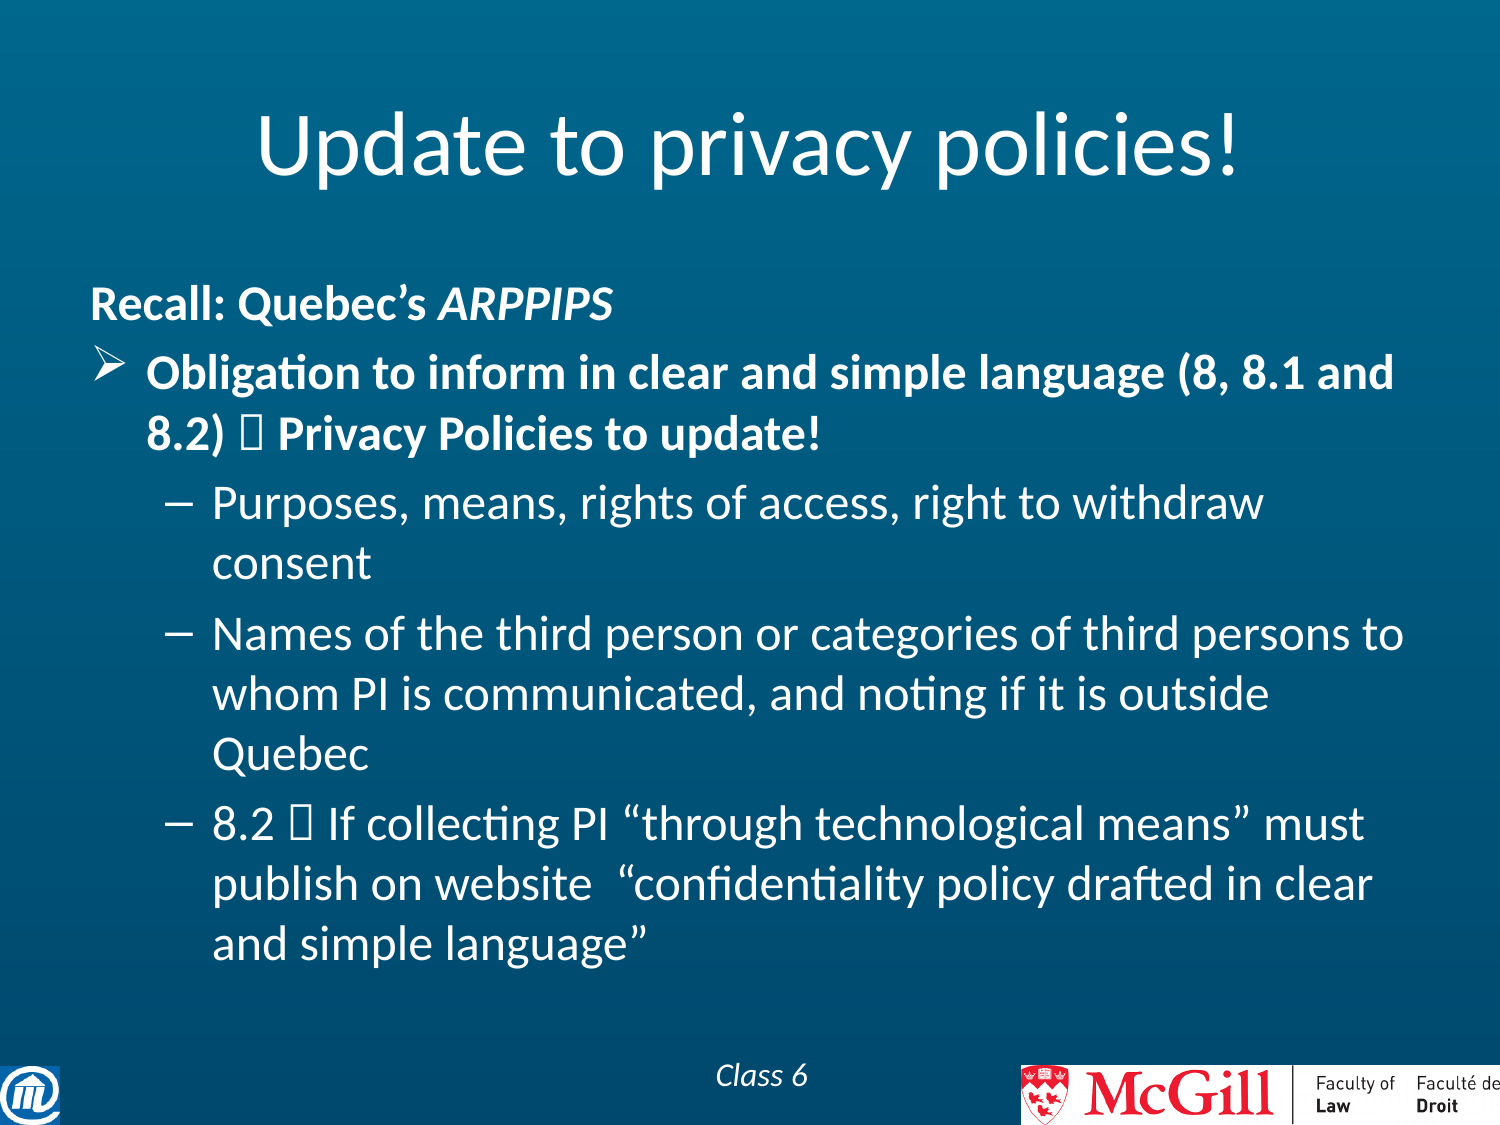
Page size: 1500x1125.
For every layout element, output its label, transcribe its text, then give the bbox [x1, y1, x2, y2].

picture [1022, 1066, 1500, 1125]
picture [0, 1067, 59, 1125]
list Recall: Quebec’s ARPPIPS Obligation to inform in clear and simple language (8, 8.1 and 8.2)  Privacy Policies to update! Purposes, means, rights of access, right to withdraw consent Names of the third person or categories of third persons to whom PI is communicated, and noting if it is outside Quebec 8.2  If collecting PI “through technological means” must publish on website “confidentiality policy drafted in clear and simple language” [75, 262, 1425, 1005]
title Update to privacy policies! [75, 45, 1425, 233]
footer Class 6 [490, 1042, 1034, 1103]
